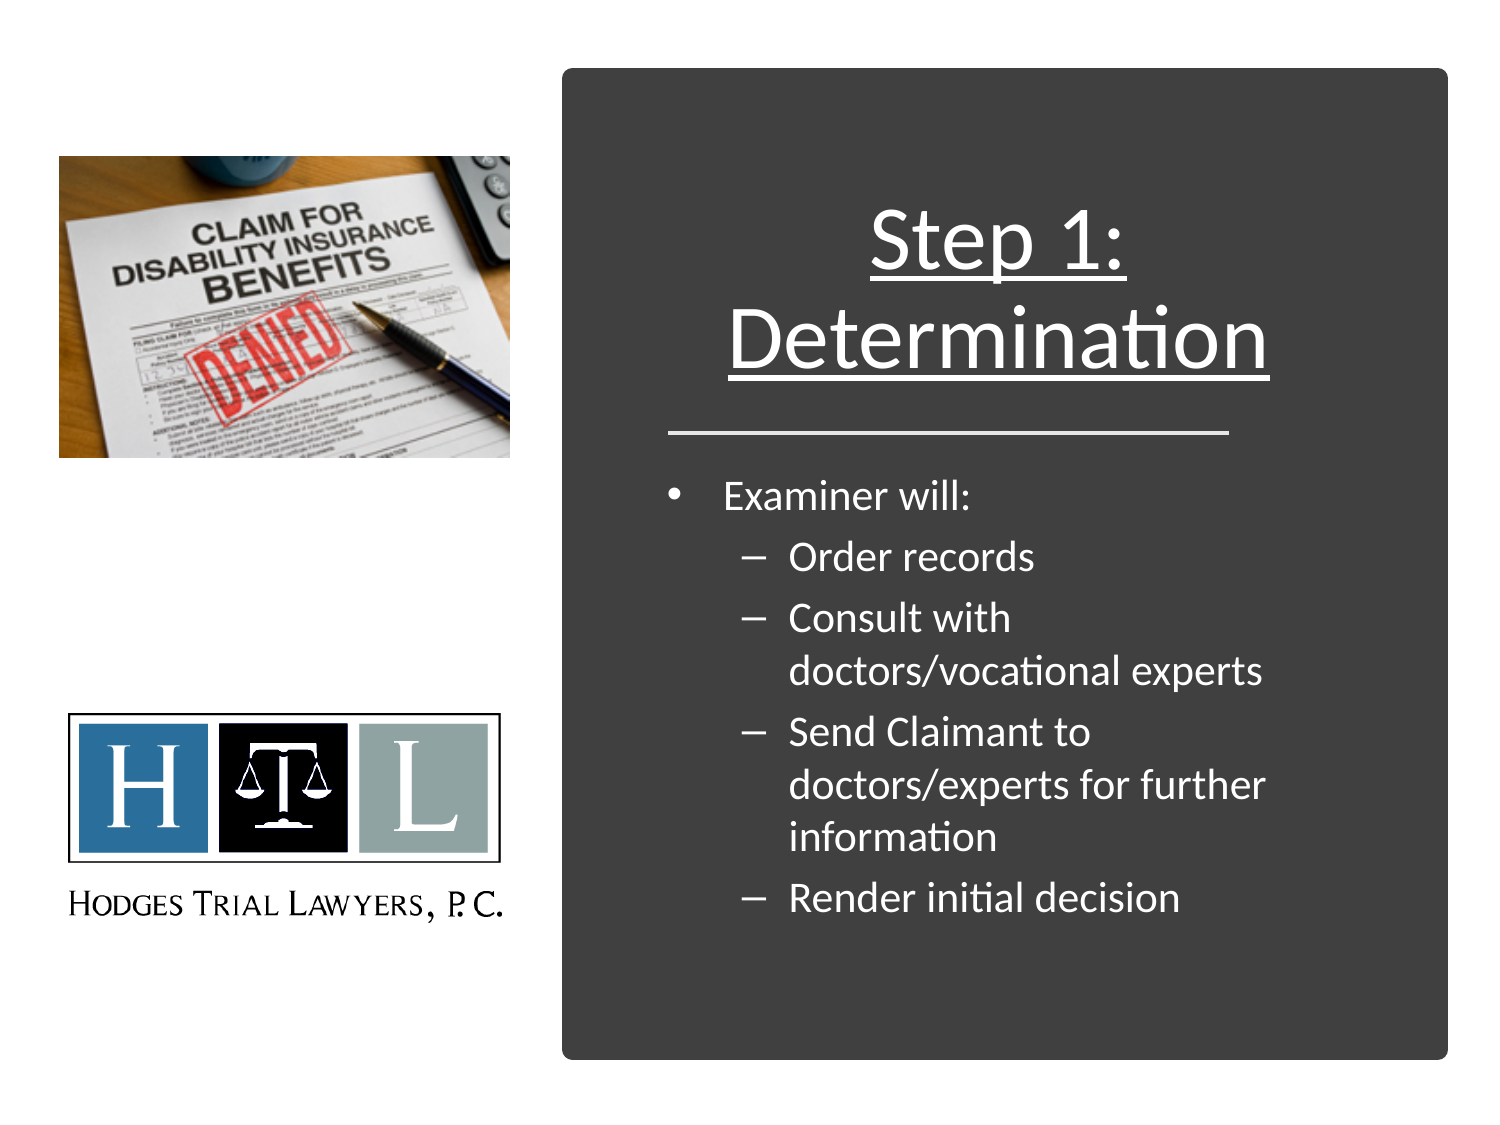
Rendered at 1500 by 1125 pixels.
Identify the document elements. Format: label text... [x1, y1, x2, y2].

picture [59, 156, 511, 458]
list Examiner will: Order records Consult with doctors/vocational experts Send Claimant to doctors/experts for further information Render initial decision [651, 459, 1359, 950]
title Step 1: Determination [651, 172, 1346, 407]
picture [59, 704, 511, 931]
text_box [570, 76, 1440, 1051]
